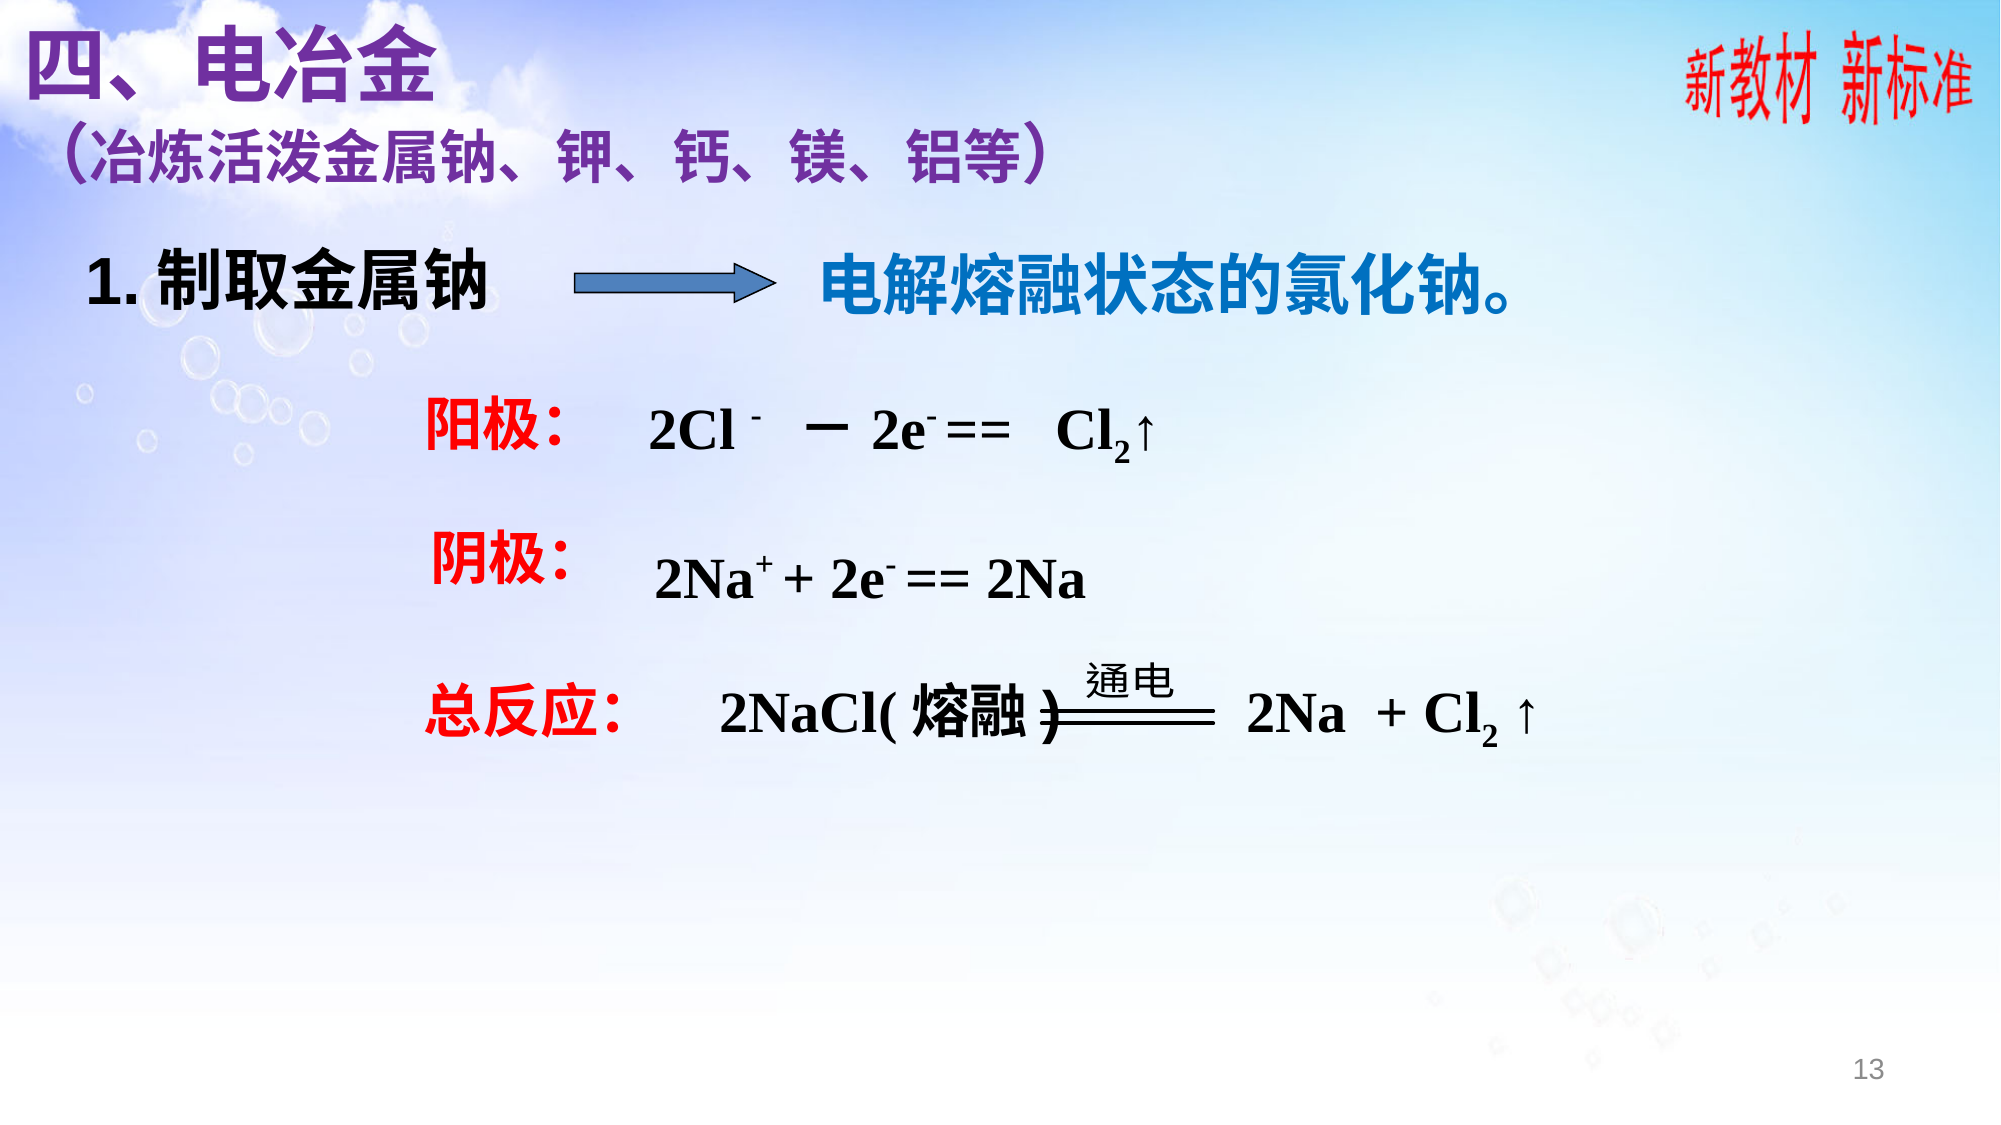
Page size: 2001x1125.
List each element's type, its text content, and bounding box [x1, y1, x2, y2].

text_box 2Cl - －2e- == Cl2↑ [633, 383, 1272, 478]
text_box 四、电冶金 （冶炼活泼金属钠、钾、钙、镁、铝等） [8, 4, 1104, 200]
text_box 阴极： [415, 513, 658, 599]
text_box [574, 263, 776, 303]
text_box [704, 643, 1710, 776]
text_box 2Na+ + 2e- == 2Na [639, 532, 1190, 618]
text_box 阳极： [409, 379, 658, 465]
text_box 总反应： [409, 666, 699, 752]
text_box 1.制取金属钠 [70, 230, 506, 326]
picture [0, 0, 2001, 1125]
text_box 电解熔融状态的氯化钠。 [801, 235, 1566, 330]
slide_number 13 [1433, 1042, 1900, 1103]
